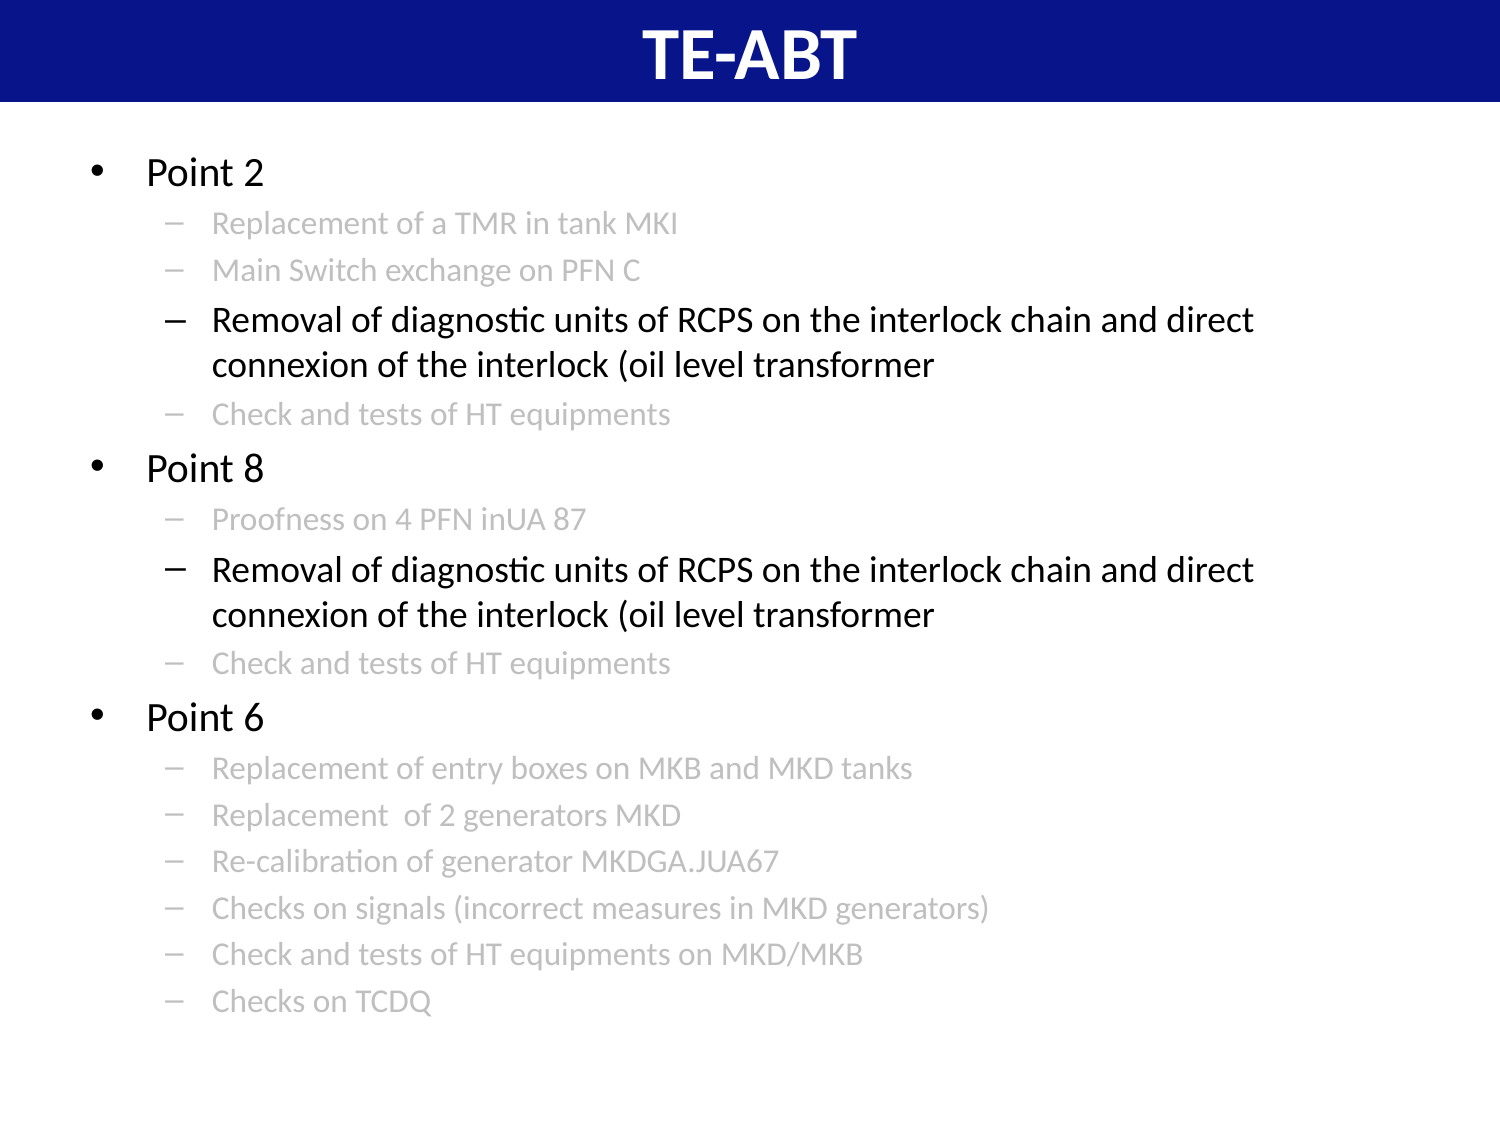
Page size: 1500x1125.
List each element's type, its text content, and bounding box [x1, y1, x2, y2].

list Point 2 Replacement of a TMR in tank MKI Main Switch exchange on PFN C Removal of diagnostic units of RCPS on the interlock chain and direct connexion of the interlock (oil level transformer Check and tests of HT equipments Point 8 Proofness on 4 PFN inUA 87 Removal of diagnostic units of RCPS on the interlock chain and direct connexion of the interlock (oil level transformer Check and tests of HT equipments Point 6 Replacement of entry boxes on MKB and MKD tanks Replacement of 2 generators MKD Re-calibration of generator MKDGA.JUA67 Checks on signals (incorrect measures in MKD generators) Check and tests of HT equipments on MKD/MKB Checks on TCDQ [75, 137, 1425, 1005]
title TE-ABT [0, 0, 1500, 102]
